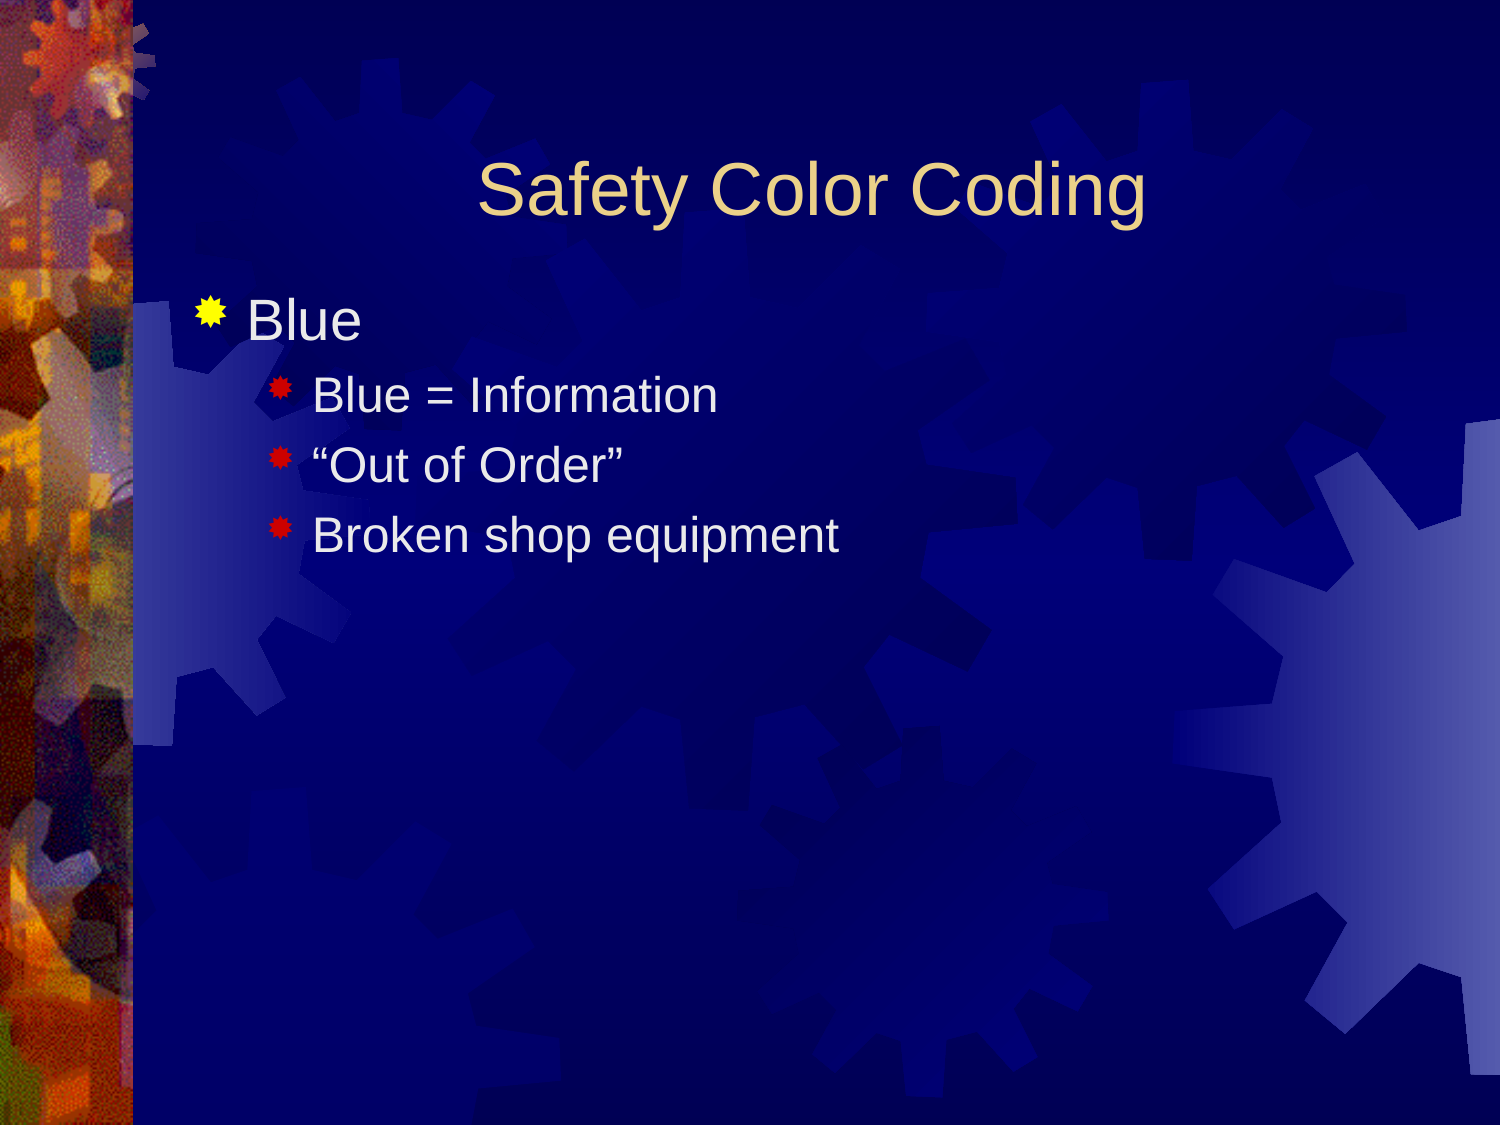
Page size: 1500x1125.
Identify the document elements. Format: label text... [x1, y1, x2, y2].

list Blue Blue = Information “Out of Order” Broken shop equipment [174, 275, 1450, 950]
title Safety Color Coding [174, 50, 1450, 238]
picture [0, 0, 133, 1125]
